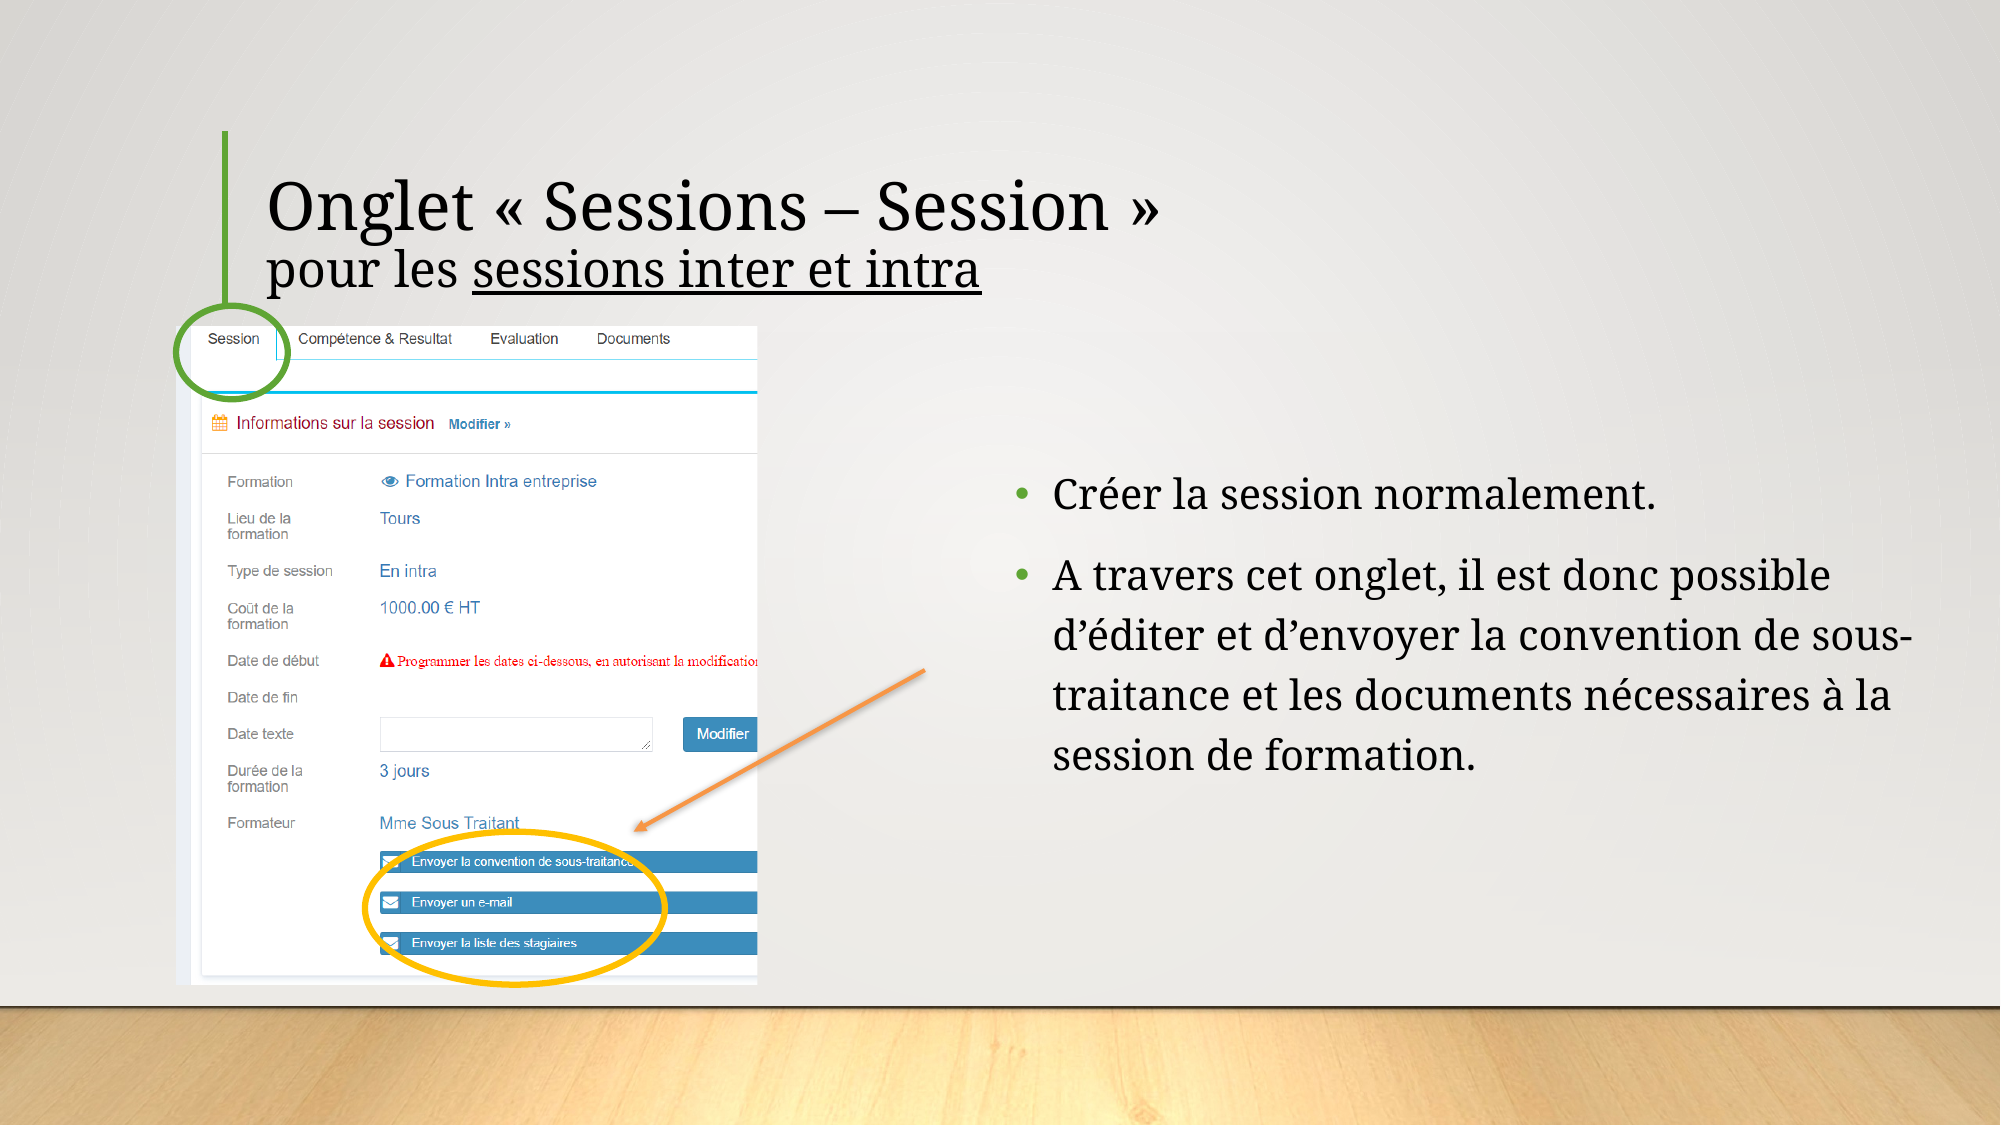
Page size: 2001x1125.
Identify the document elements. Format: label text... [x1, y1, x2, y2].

picture [0, 1006, 2000, 1125]
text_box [633, 669, 926, 832]
list Créer la session normalement. A travers cet onglet, il est donc possible d’éditer et d’envoyer la convention de sous-traitance et les documents nécessaires à la session de formation. [999, 450, 1963, 812]
title Onglet « Sessions – Session » pour les sessions inter et intra [251, 132, 1814, 306]
picture [175, 326, 758, 985]
text_box [184, 304, 280, 326]
